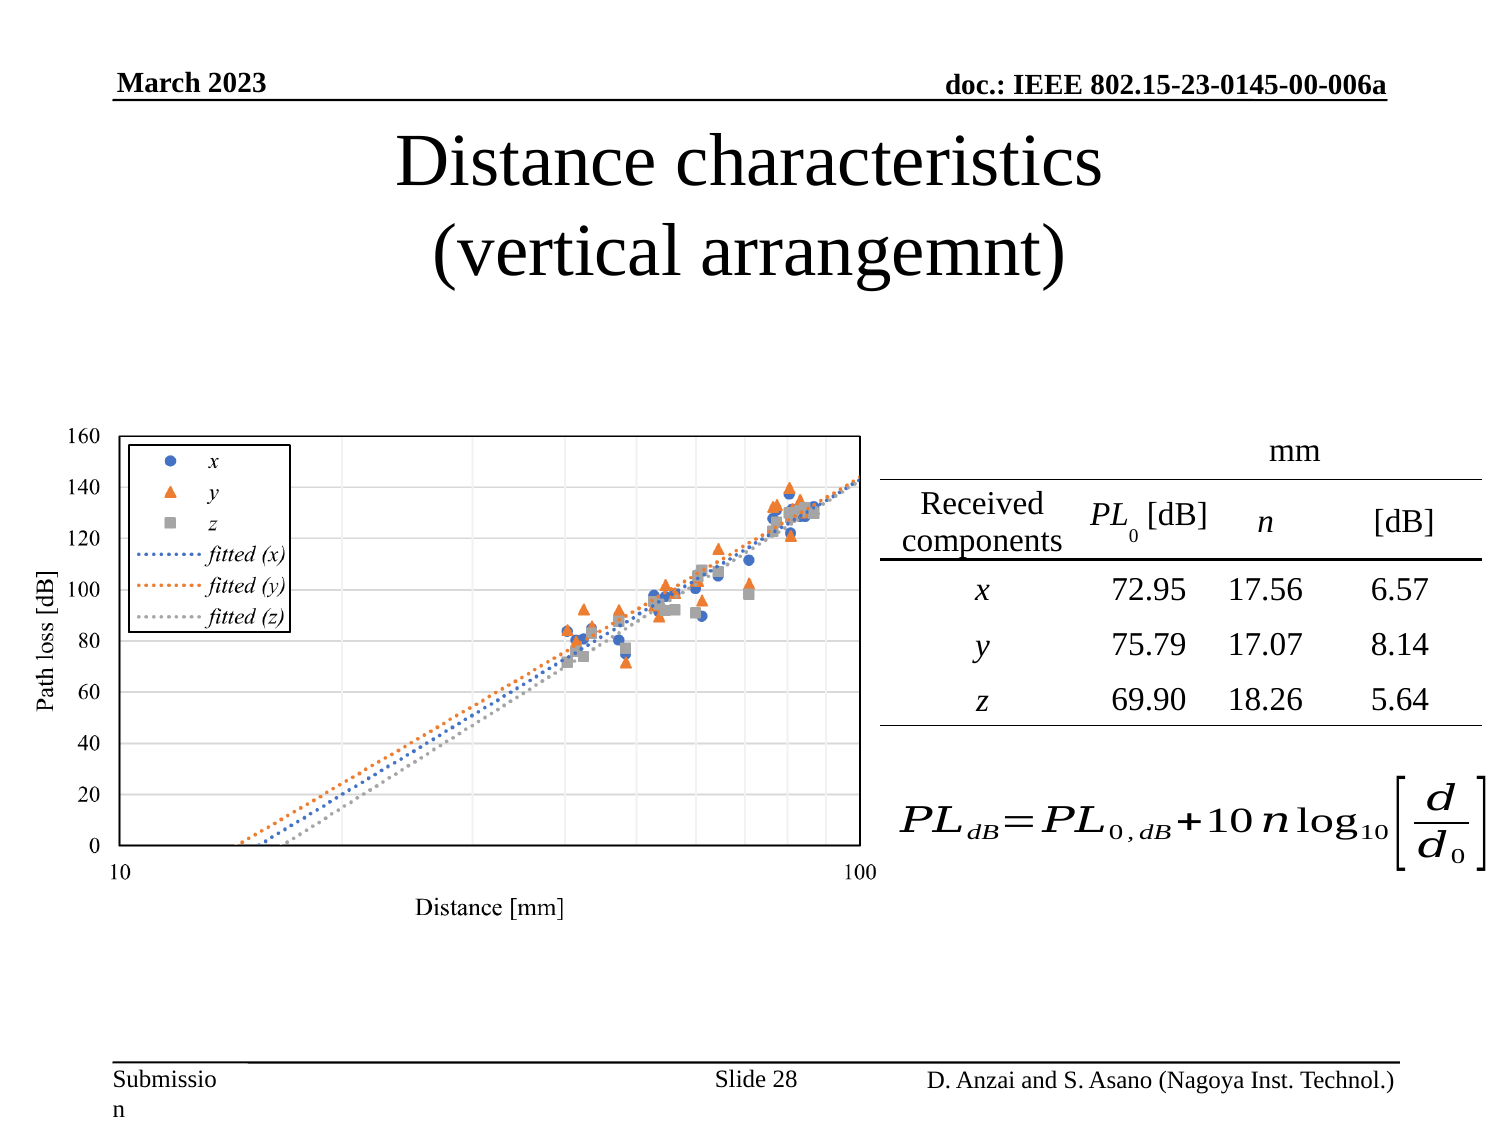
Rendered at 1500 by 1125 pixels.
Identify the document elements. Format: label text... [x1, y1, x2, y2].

slide_number Slide 28 [712, 1062, 800, 1093]
title Distance characteristics (vertical arrangemnt) [112, 112, 1388, 288]
picture [0, 408, 904, 953]
